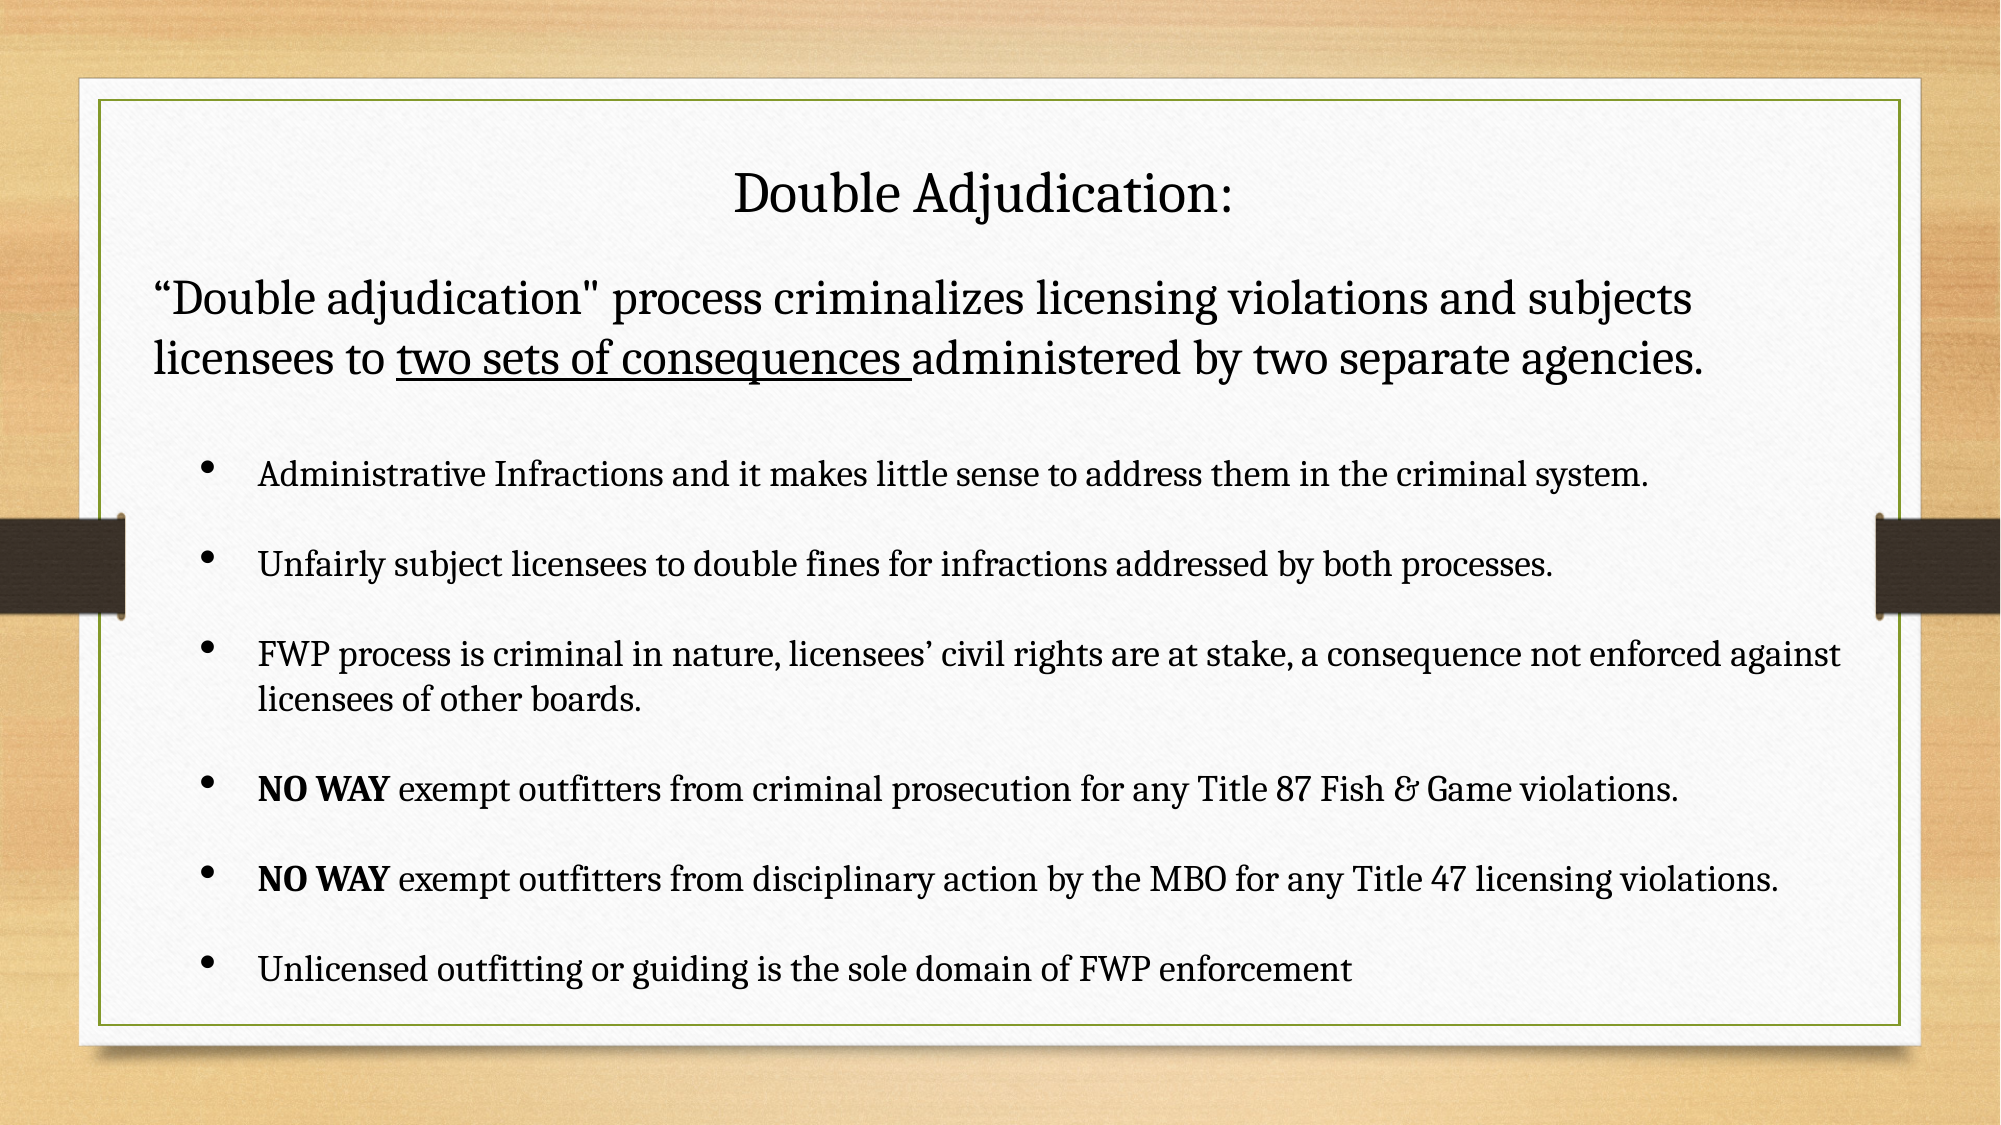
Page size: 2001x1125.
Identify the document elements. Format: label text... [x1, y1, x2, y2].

text_box Double Adjudication: [718, 146, 1282, 232]
text_box “Double adjudication" process criminalizes licensing violations and subjects licensees to two sets of consequences administered by two separate agencies. [138, 257, 1862, 392]
picture [0, 0, 2001, 1125]
text_box Administrative Infractions and it makes little sense to address them in the criminal system. Unfairly subject licensees to double fines for infractions addressed by both processes. FWP process is criminal in nature, licensees’ civil rights are at stake, a consequence not enforced against licensees of other boards. NO WAY exempt outfitters from criminal prosecution for any Title 87 Fish & Game violations. NO WAY exempt outfitters from disciplinary action by the MBO for any Title 47 licensing violations. Unlicensed outfitting or guiding is the sole domain of FWP enforcement [186, 441, 1888, 997]
